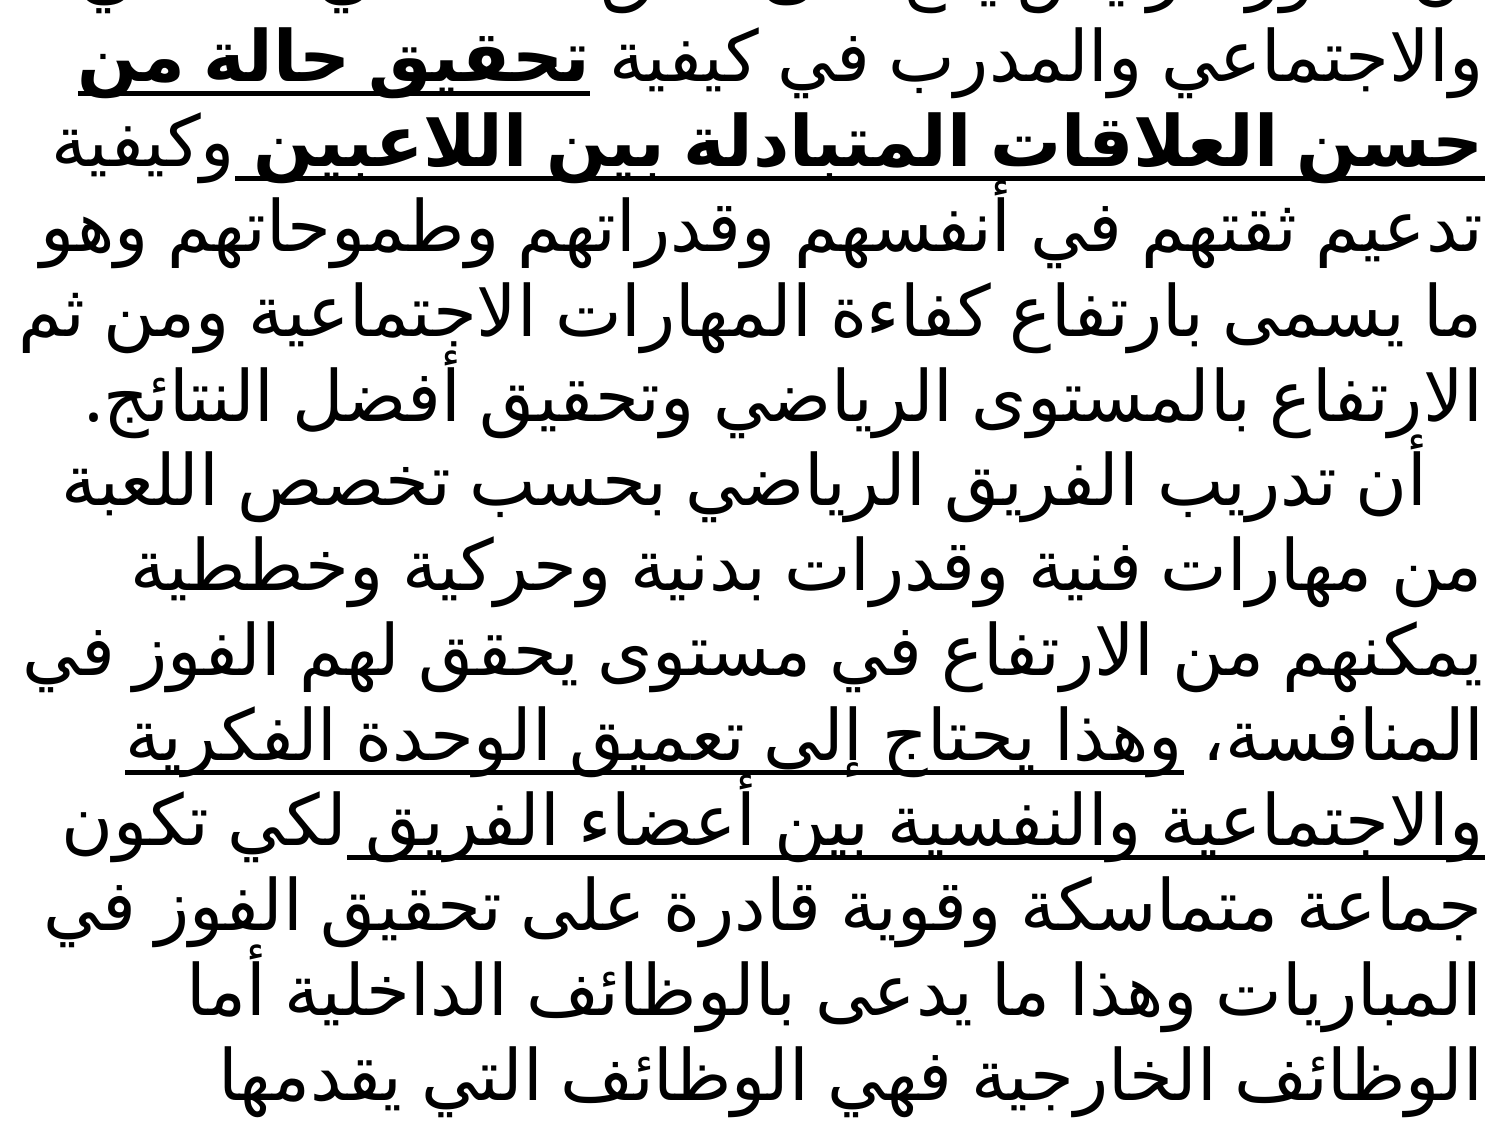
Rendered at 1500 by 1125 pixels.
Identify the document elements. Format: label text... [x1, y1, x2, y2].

title أن الدور الرئيس يقع على عاتق الأخصائي النفسي والاجتماعي والمدرب في كيفية تحقيق حالة من حسن العلاقات المتبادلة بين اللاعبين وكيفية تدعيم ثقتهم في أنفسهم وقدراتهم وطموحاتهم وهو ما يسمى بارتفاع كفاءة المهارات الاجتماعية ومن ثم الارتفاع بالمستوى الرياضي وتحقيق أفضل النتائج. أن تدريب الفريق الرياضي بحسب تخصص اللعبة من مهارات فنية وقدرات بدنية وحركية وخططية يمكنهم من الارتفاع في مستوى يحقق لهم الفوز في المنافسة، وهذا يحتاج إلى تعميق الوحدة الفكرية والاجتماعية والنفسية بين أعضاء الفريق لكي تكون جماعة متماسكة وقوية قادرة على تحقيق الفوز في المباريات وهذا ما يدعى بالوظائف الداخلية أما الوظائف الخارجية فهي الوظائف التي يقدمها الفريق للمجتمع ولجماهيره. [0, 0, 1500, 1125]
